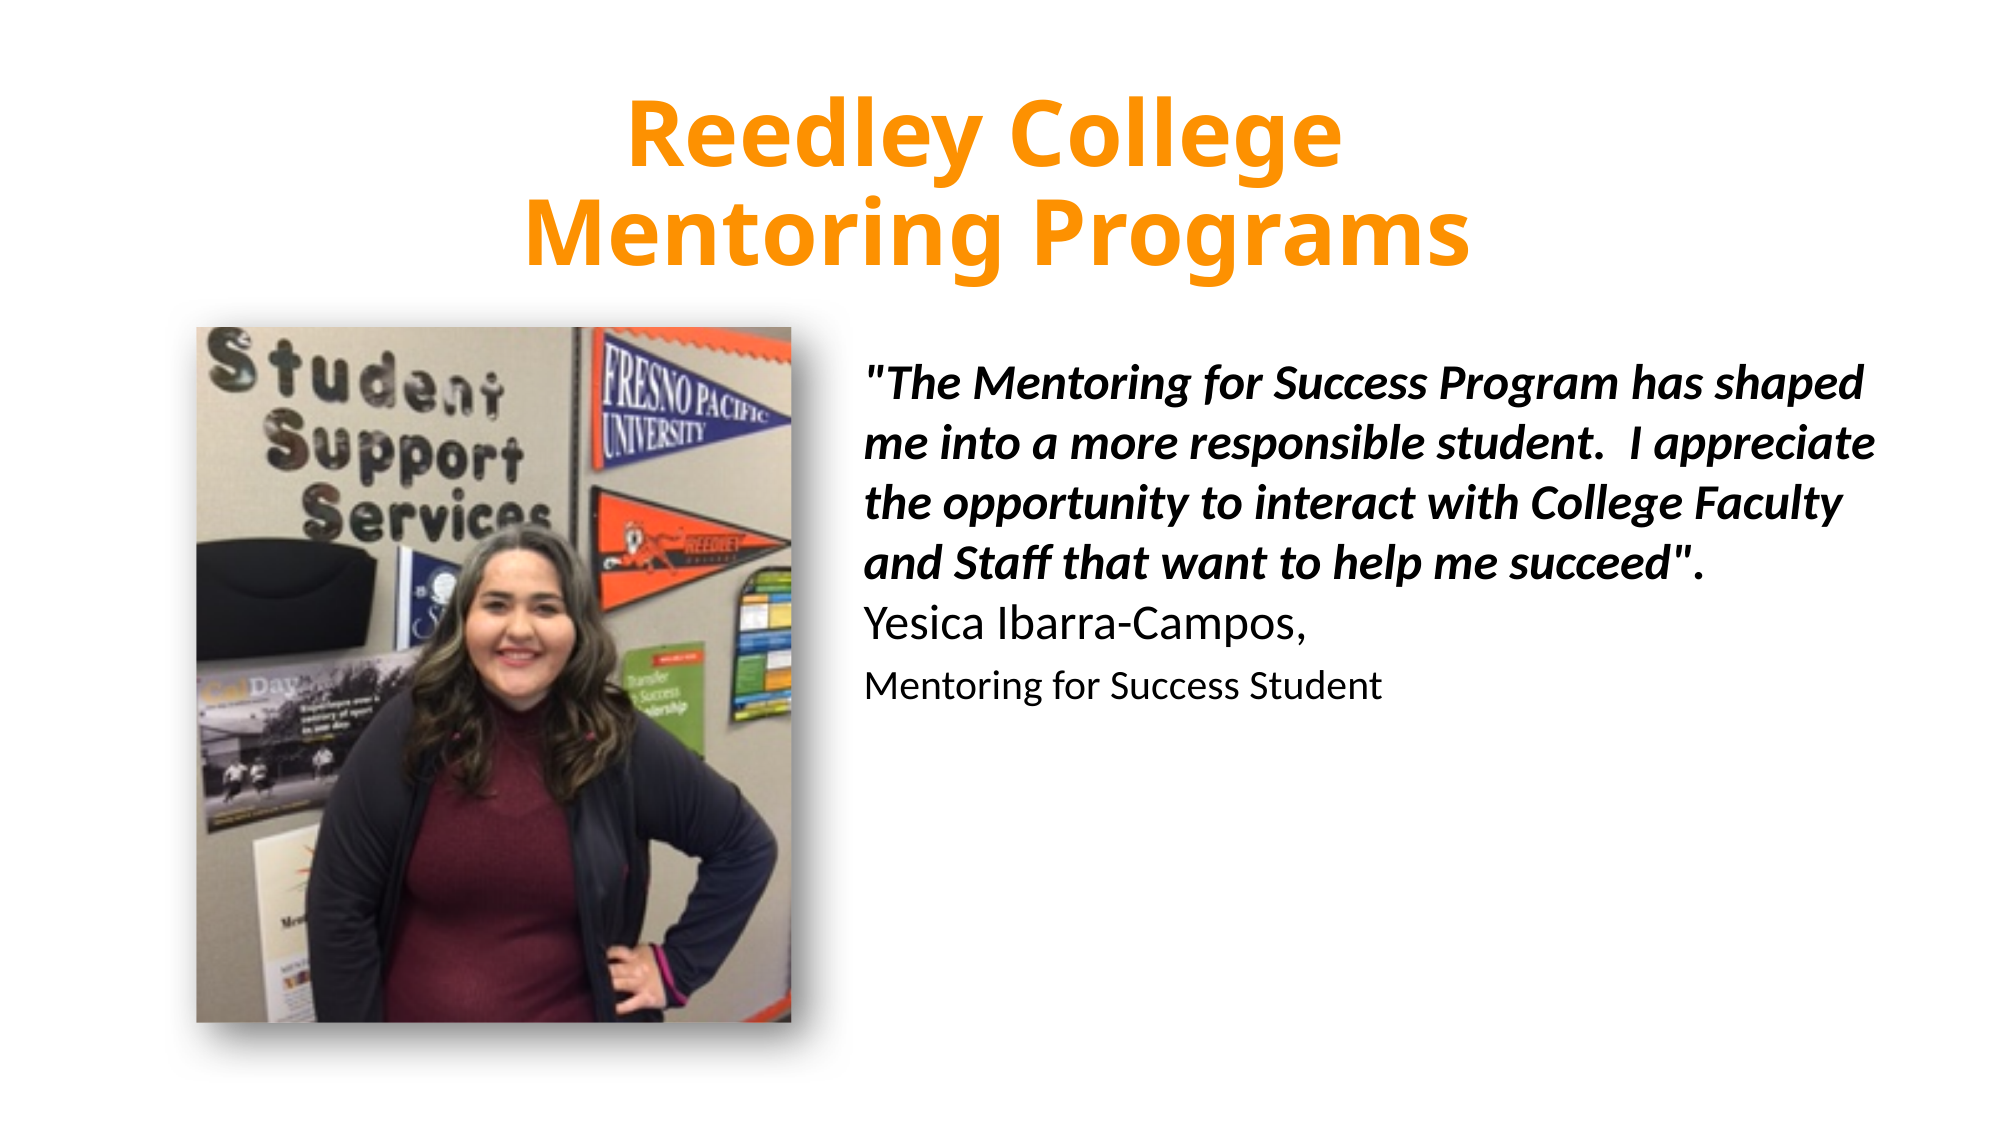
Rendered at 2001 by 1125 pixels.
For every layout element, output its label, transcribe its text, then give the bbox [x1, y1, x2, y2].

text_box "The Mentoring for Success Program has shaped me into a more responsible student. I appreciate the opportunity to interact with College Faculty and Staff that want to help me succeed". Yesica Ibarra-Campos, Mentoring for Success Student [848, 341, 1893, 717]
picture [146, 327, 841, 1022]
title Reedley College Mentoring Programs [276, 58, 1718, 293]
